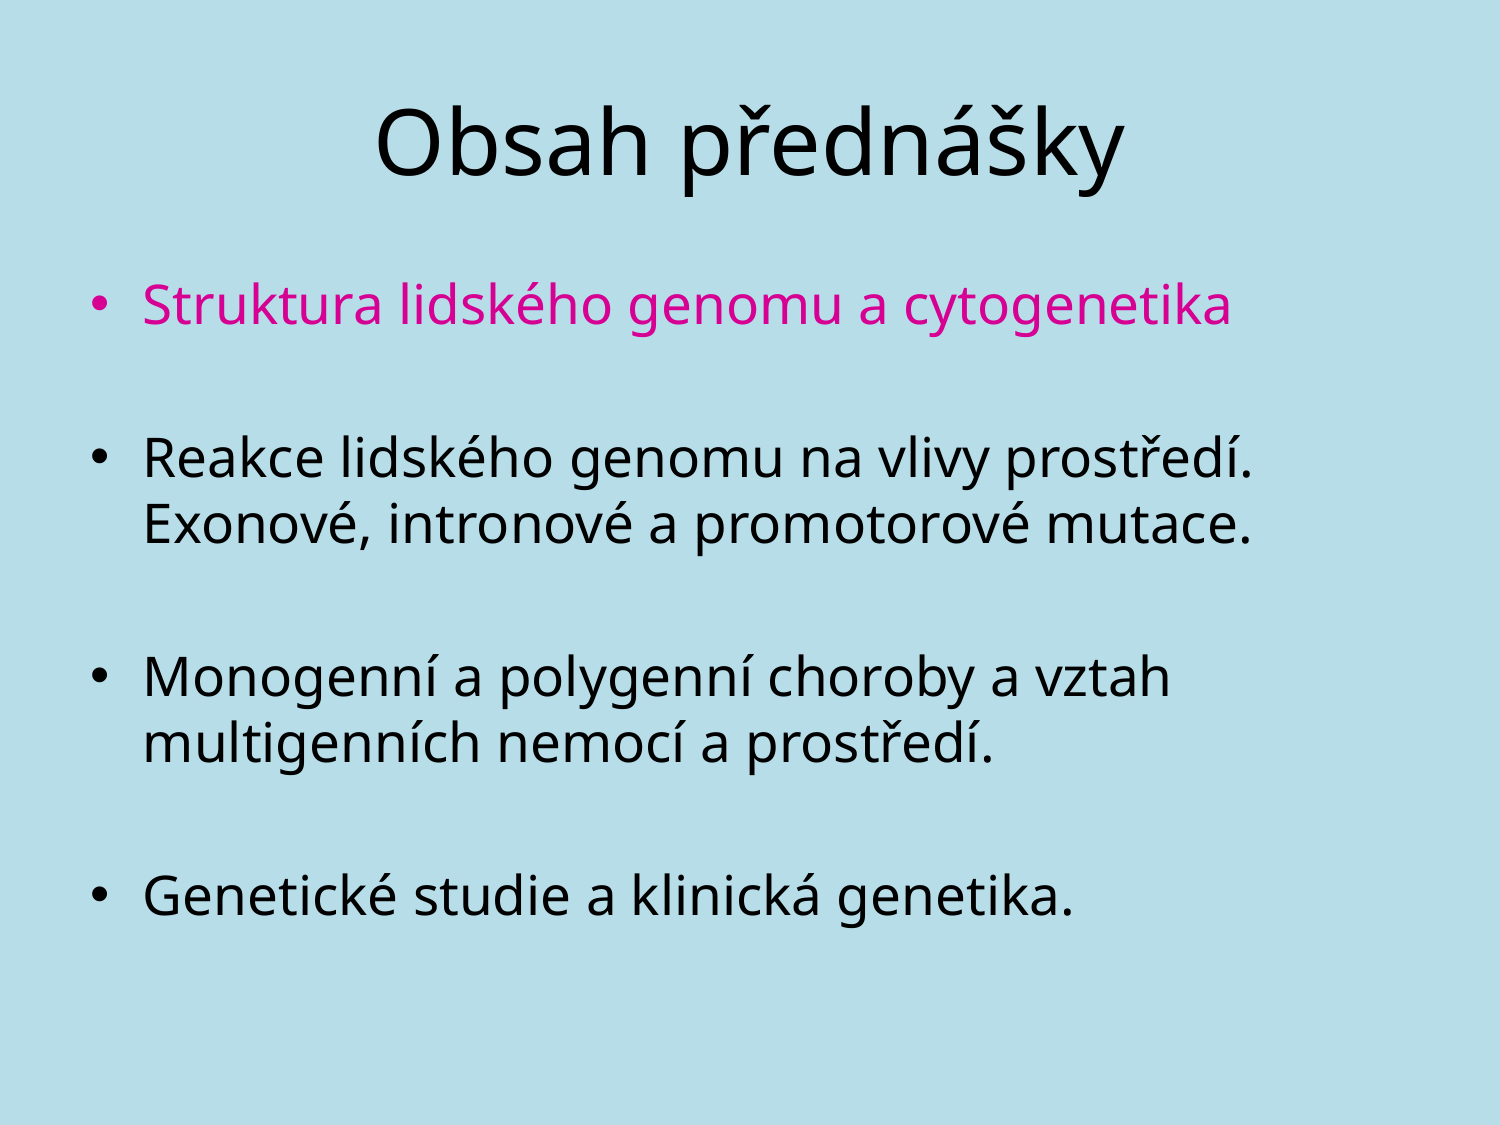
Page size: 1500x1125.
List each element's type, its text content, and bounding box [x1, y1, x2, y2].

title Obsah přednášky [75, 45, 1425, 233]
list Struktura lidského genomu a cytogenetika Reakce lidského genomu na vlivy prostředí. Exonové, intronové a promotorové mutace. Monogenní a polygenní choroby a vztah multigenních nemocí a prostředí. Genetické studie a klinická genetika. [75, 262, 1500, 1005]
